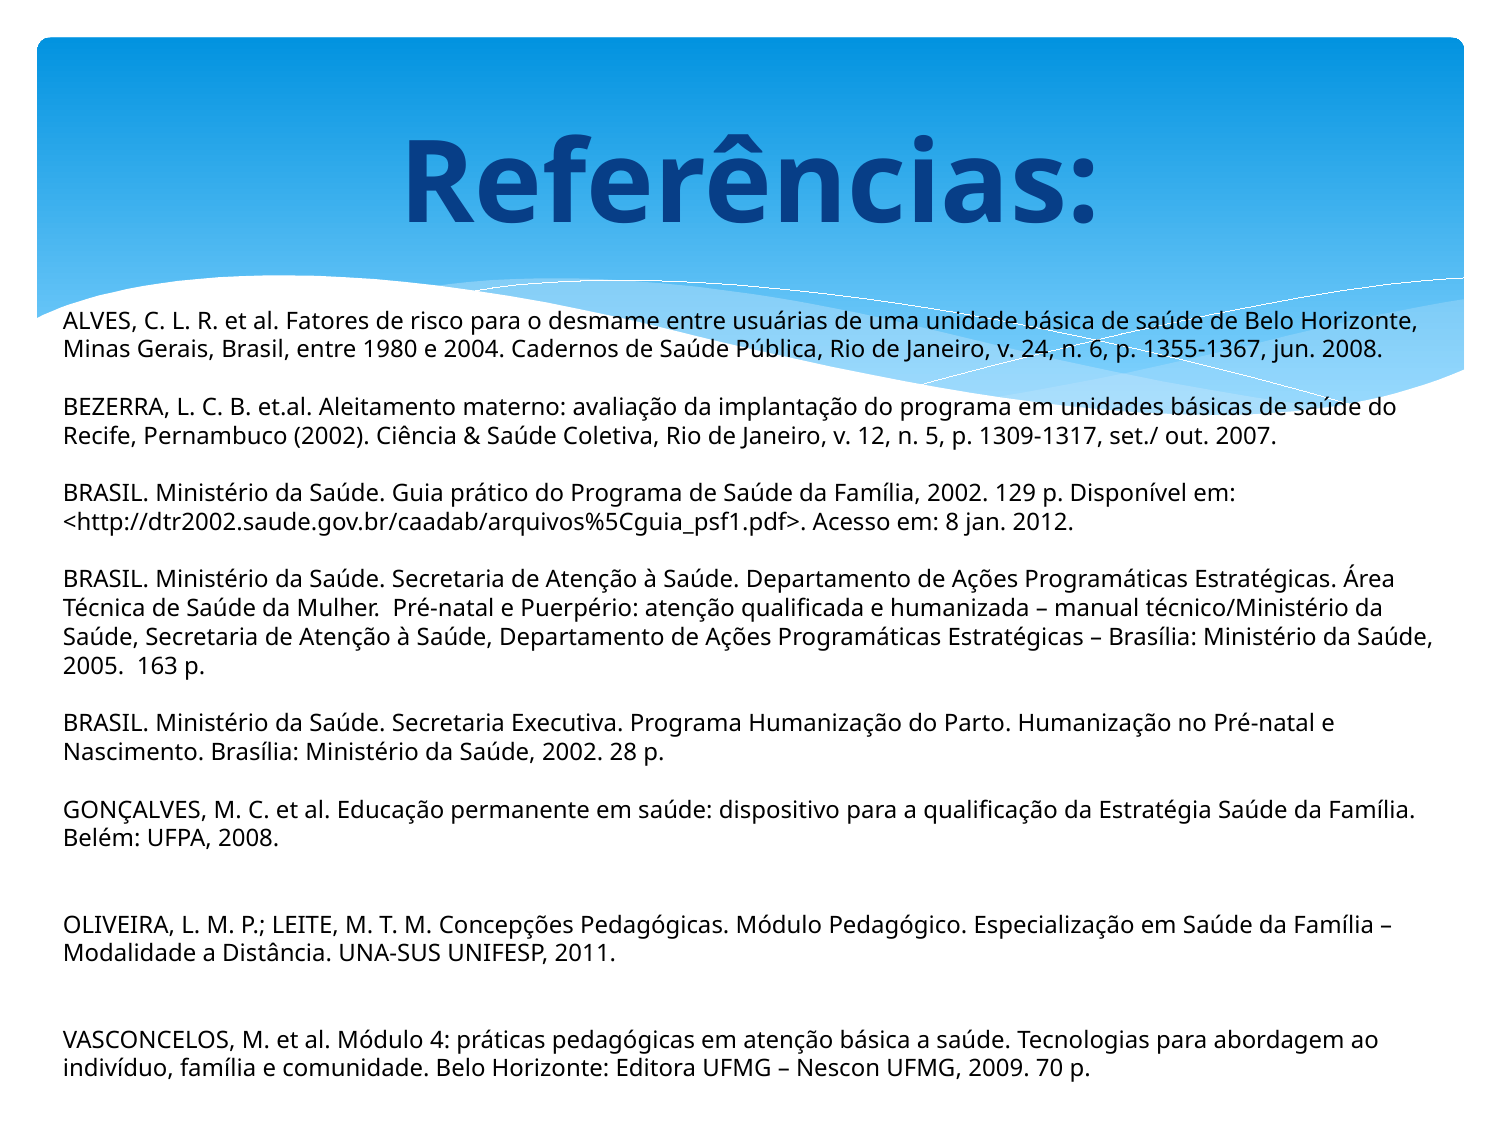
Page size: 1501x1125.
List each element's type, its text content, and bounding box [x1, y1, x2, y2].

title ALVES, C. L. R. et al. Fatores de risco para o desmame entre usuárias de uma unidade básica de saúde de Belo Horizonte, Minas Gerais, Brasil, entre 1980 e 2004. Cadernos de Saúde Pública, Rio de Janeiro, v. 24, n. 6, p. 1355-1367, jun. 2008. BEZERRA, L. C. B. et.al. Aleitamento materno: avaliação da implantação do programa em unidades básicas de saúde do Recife, Pernambuco (2002). Ciência & Saúde Coletiva, Rio de Janeiro, v. 12, n. 5, p. 1309-1317, set./ out. 2007. BRASIL. Ministério da Saúde. Guia prático do Programa de Saúde da Família, 2002. 129 p. Disponível em: <http://dtr2002.saude.gov.br/caadab/arquivos%5Cguia_psf1.pdf>. Acesso em: 8 jan. 2012. BRASIL. Ministério da Saúde. Secretaria de Atenção à Saúde. Departamento de Ações Programáticas Estratégicas. Área Técnica de Saúde da Mulher. Pré-natal e Puerpério: atenção qualificada e humanizada – manual técnico/Ministério da Saúde, Secretaria de Atenção à Saúde, Departamento de Ações Programáticas Estratégicas – Brasília: Ministério da Saúde, 2005. 163 p. BRASIL. Ministério da Saúde. Secretaria Executiva. Programa Humanização do Parto. Humanização no Pré-natal e Nascimento. Brasília: Ministério da Saúde, 2002. 28 p. GONÇALVES, M. C. et al. Educação permanente em saúde: dispositivo para a qualificação da Estratégia Saúde da Família. Belém: UFPA, 2008. OLIVEIRA, L. M. P.; LEITE, M. T. M. Concepções Pedagógicas. Módulo Pedagógico. Especialização em Saúde da Família – Modalidade a Distância. UNA-SUS UNIFESP, 2011. VASCONCELOS, M. et al. Módulo 4: práticas pedagógicas em atenção básica a saúde. Tecnologias para abordagem ao indivíduo, família e comunidade. Belo Horizonte: Editora UFMG – Nescon UFMG, 2009. 70 p. [47, 293, 1452, 1094]
text_box Referências: [63, 100, 1436, 253]
